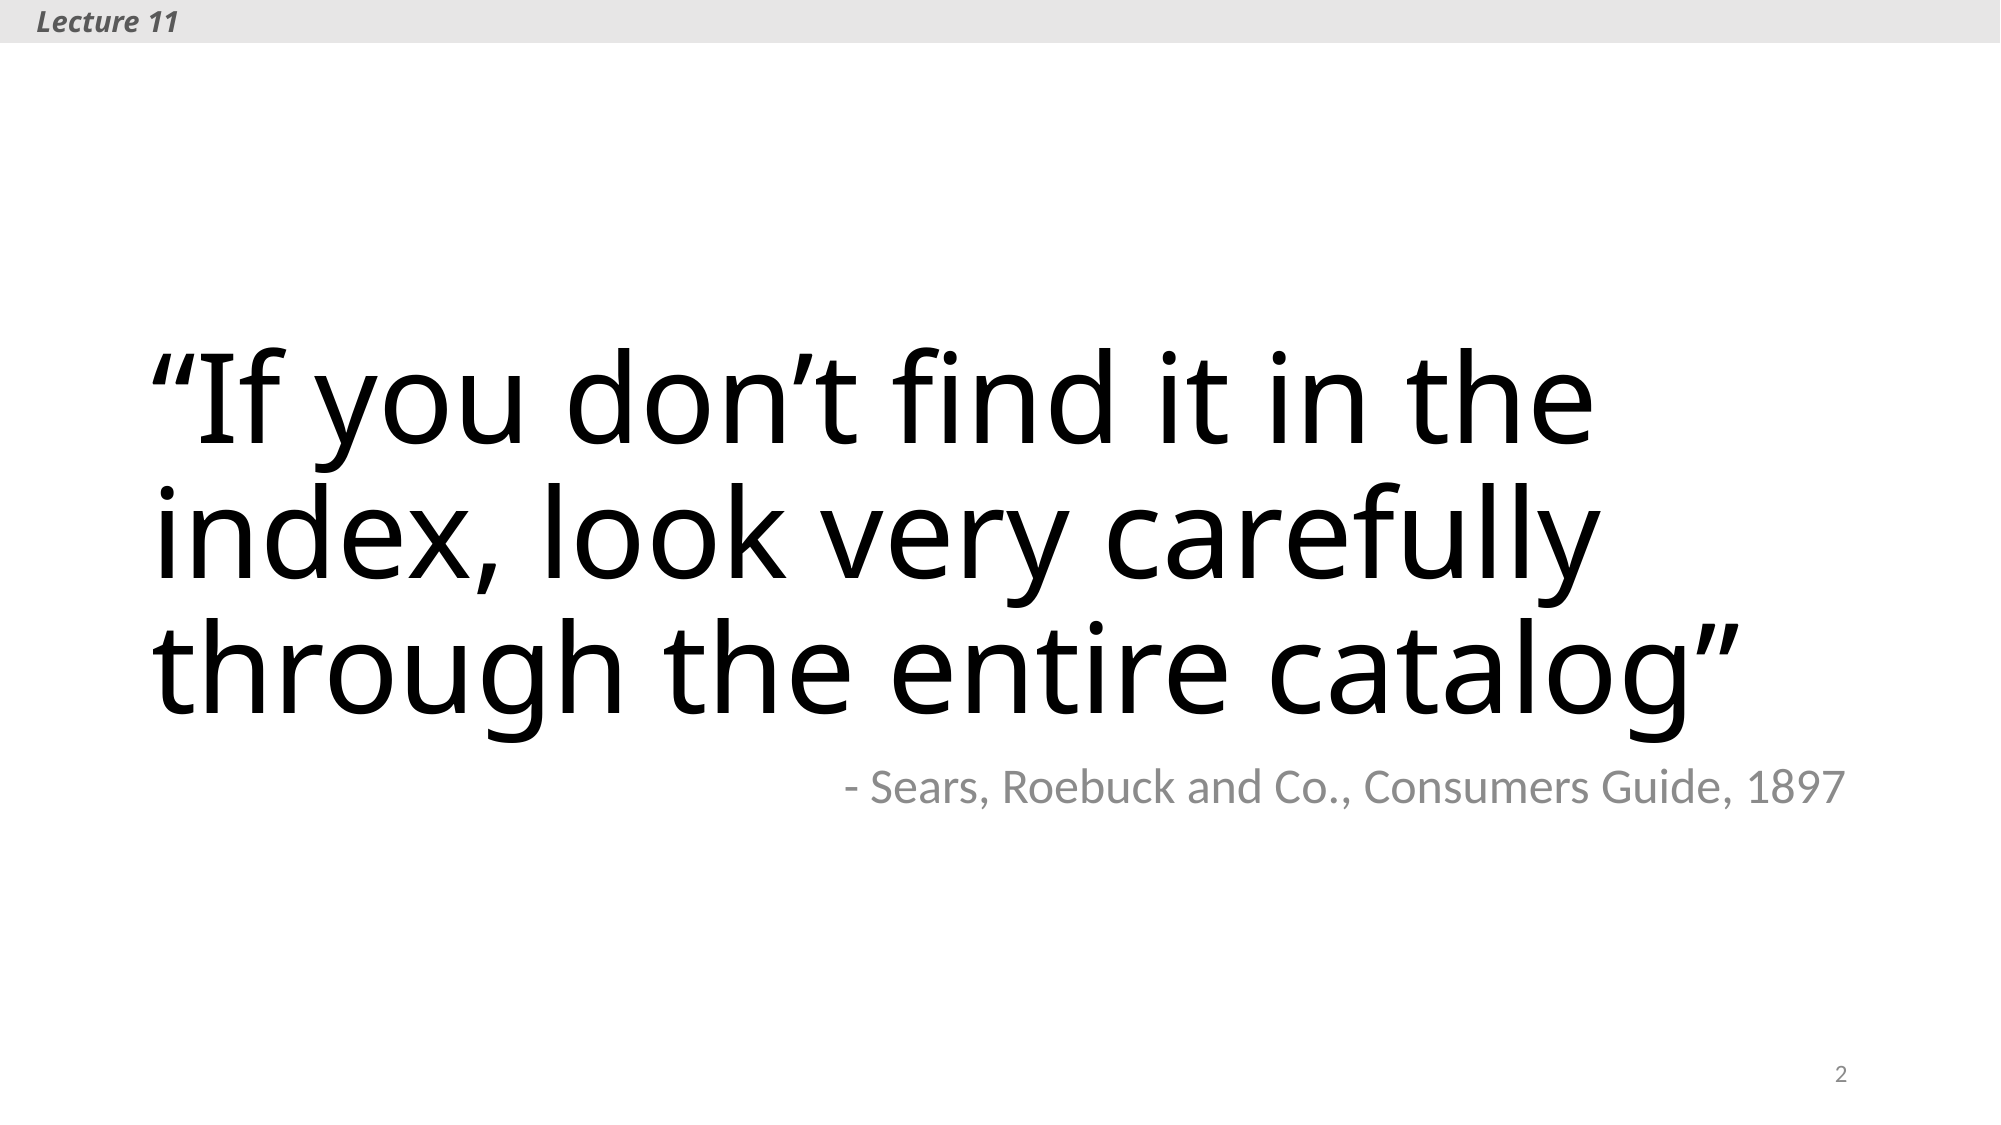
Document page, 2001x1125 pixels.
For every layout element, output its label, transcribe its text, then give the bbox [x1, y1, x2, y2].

slide_number 2 [1412, 1042, 1863, 1103]
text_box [0, 0, 2000, 47]
title “If you don’t find it in the index, look very carefully through the entire catalog” [136, 280, 1862, 749]
list - Sears, Roebuck and Co., Consumers Guide, 1897 [136, 752, 1862, 999]
